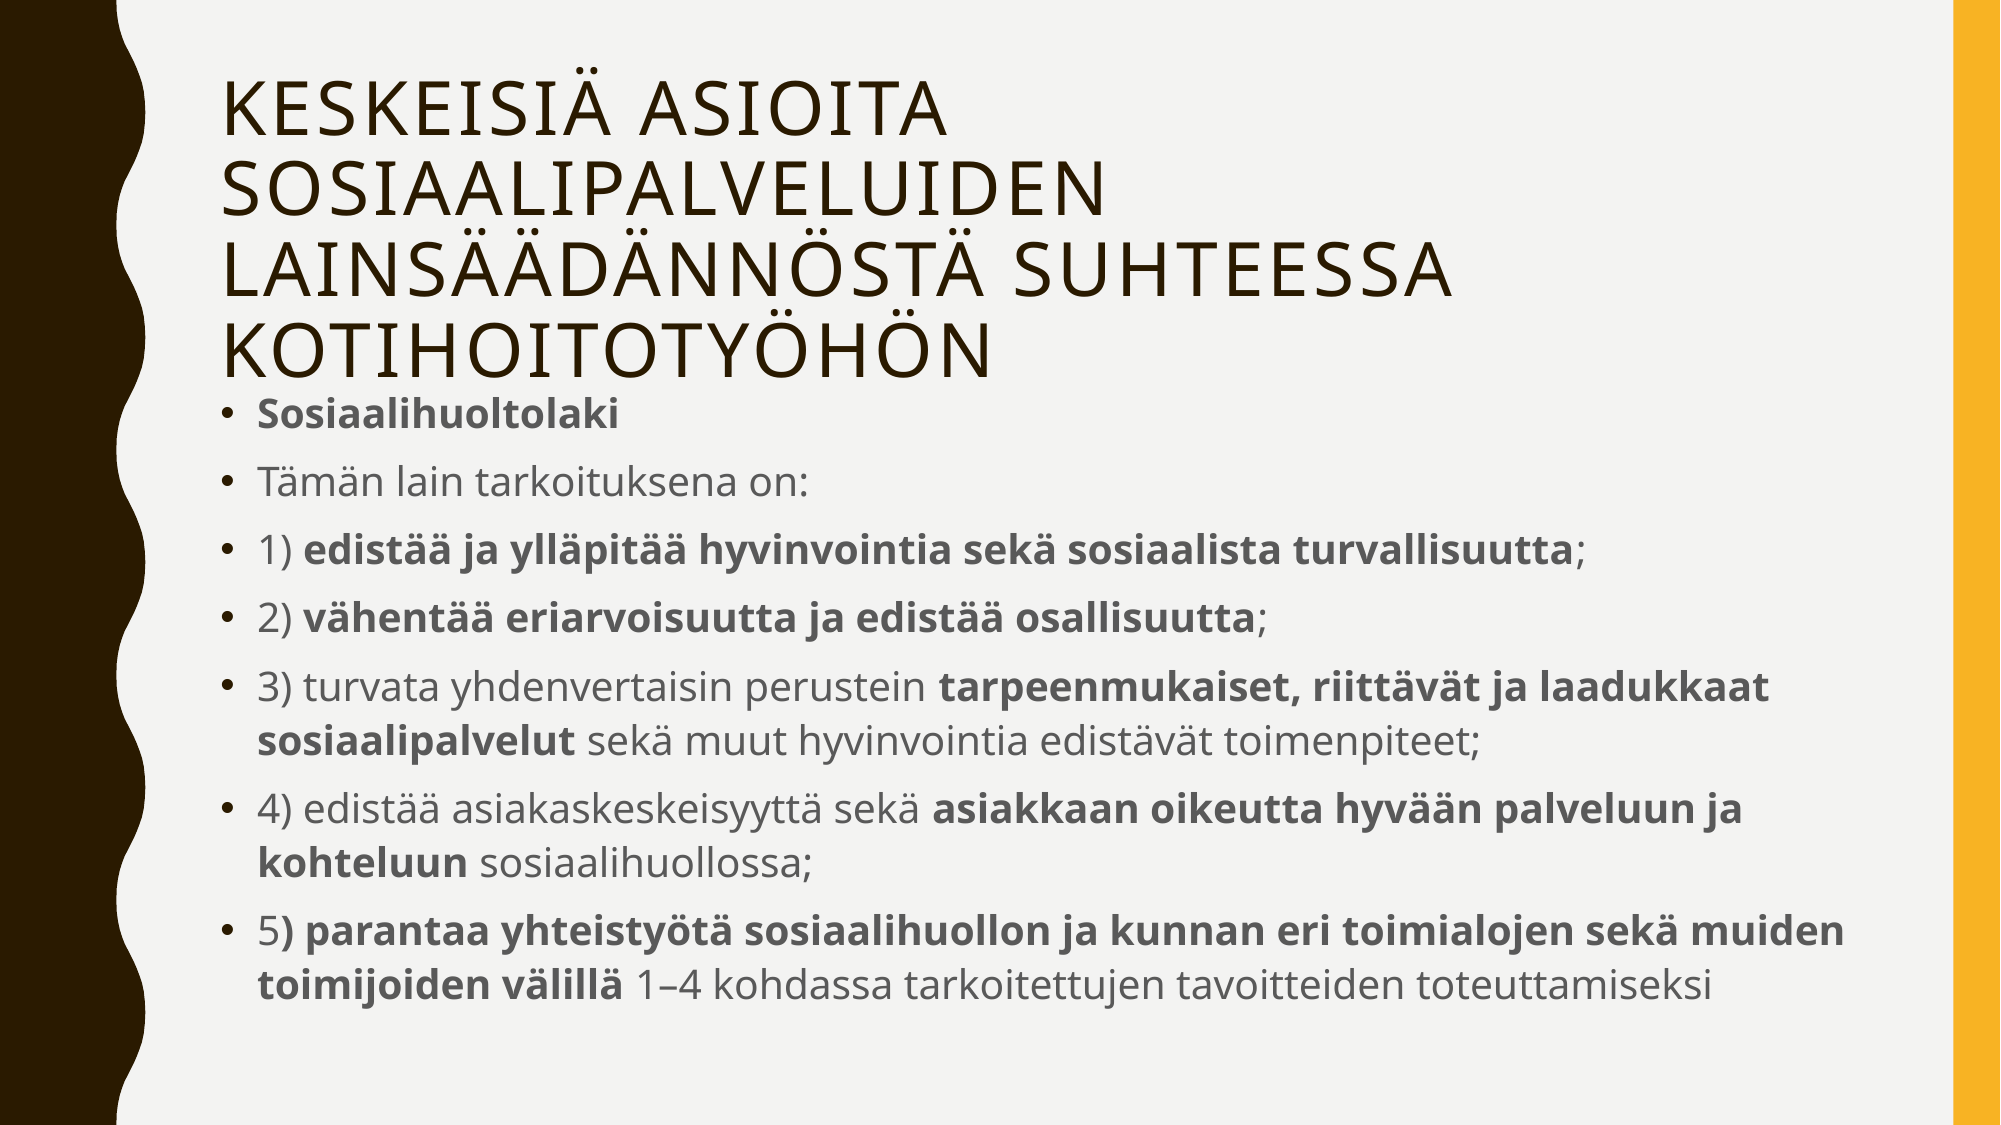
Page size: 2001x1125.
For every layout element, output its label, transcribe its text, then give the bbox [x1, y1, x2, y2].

list Sosiaalihuoltolaki Tämän lain tarkoituksena on: 1) edistää ja ylläpitää hyvinvointia sekä sosiaalista turvallisuutta; 2) vähentää eriarvoisuutta ja edistää osallisuutta; 3) turvata yhdenvertaisin perustein tarpeenmukaiset, riittävät ja laadukkaat sosiaalipalvelut sekä muut hyvinvointia edistävät toimenpiteet; 4) edistää asiakaskeskeisyyttä sekä asiakkaan oikeutta hyvään palveluun ja kohteluun sosiaalihuollossa; 5) parantaa yhteistyötä sosiaalihuollon ja kunnan eri toimialojen sekä muiden toimijoiden välillä 1–4 kohdassa tarkoitettujen tavoitteiden toteuttamiseksi [205, 375, 1875, 1039]
title Keskeisiä asioita sosiaalipalveluiden lainsäädännöstä suhteessa kotihoitotyöhön [205, 62, 1875, 308]
